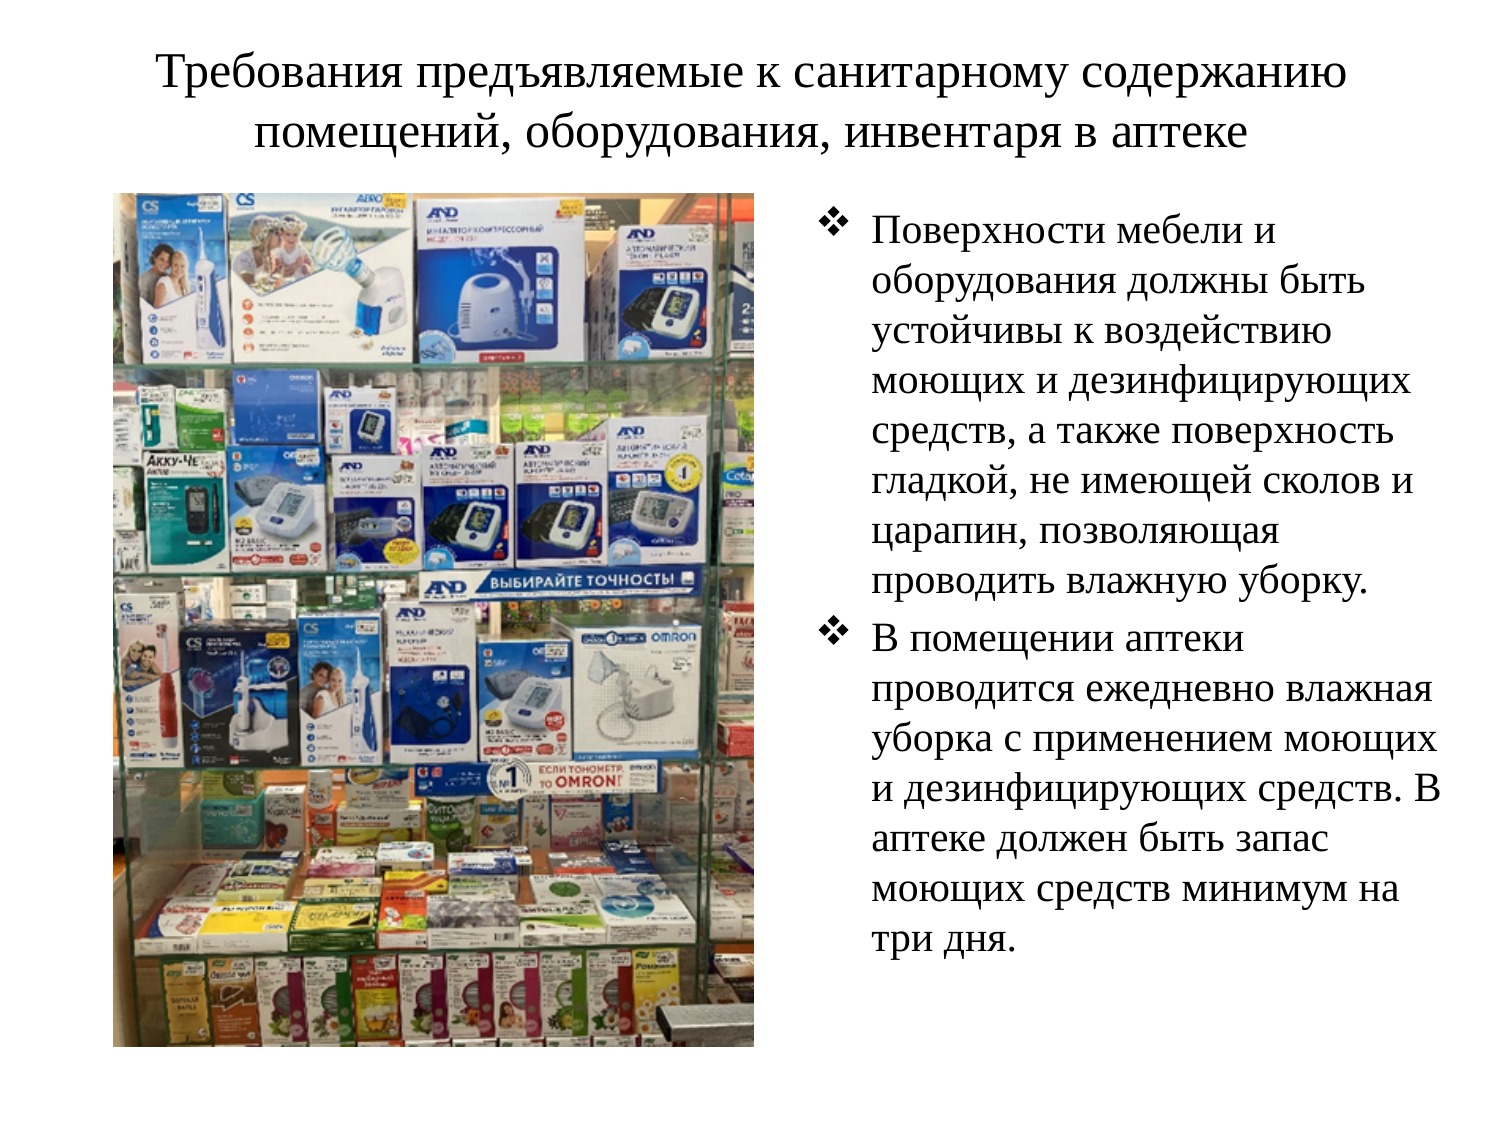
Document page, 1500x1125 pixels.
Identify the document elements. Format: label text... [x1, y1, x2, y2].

title Требования предъявляемые к санитарному содержанию помещений, оборудования, инвентаря в аптеке [76, 4, 1427, 192]
list Поверхности мебели и оборудования должны быть устойчивы к воздействию моющих и дезинфицирующих средств, а также поверхность гладкой, не имеющей сколов и царапин, позволяющая проводить влажную уборку. В помещении аптеки проводится ежедневно влажная уборка с применением моющих и дезинфицирующих средств. В аптеке должен быть запас моющих средств минимум на три дня. [800, 193, 1472, 1047]
picture [113, 193, 754, 1048]
